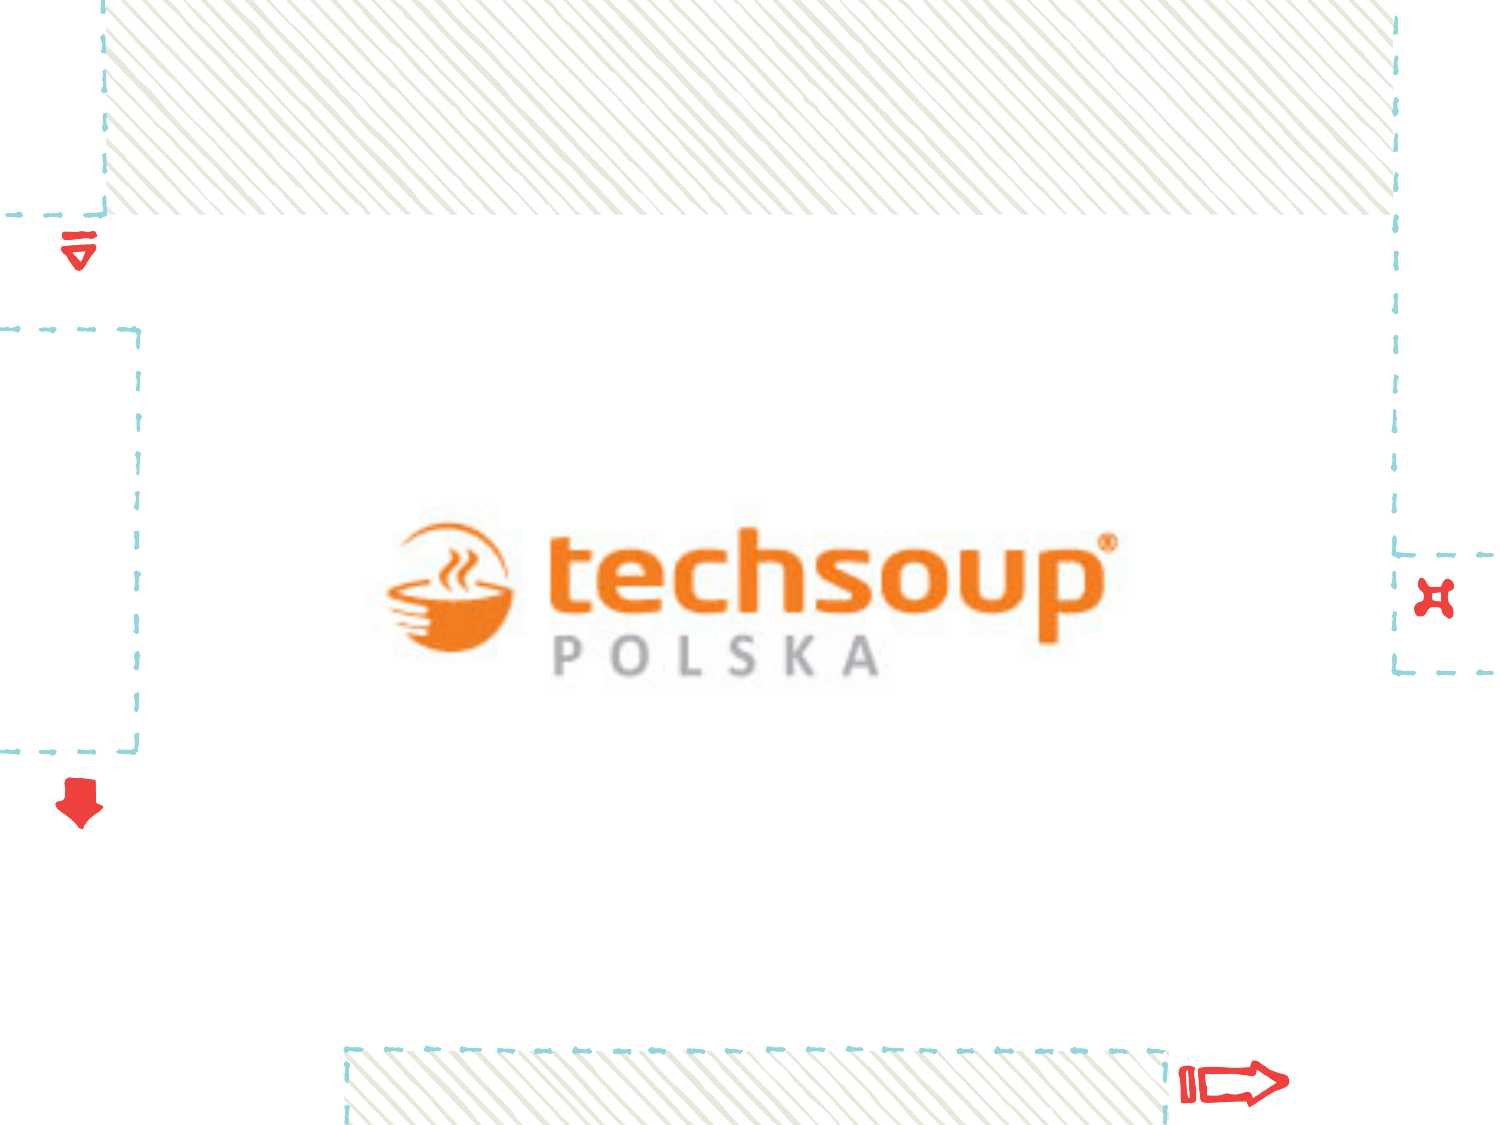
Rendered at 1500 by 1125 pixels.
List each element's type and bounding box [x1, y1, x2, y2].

picture [0, 0, 1500, 1125]
list [342, 479, 1158, 710]
